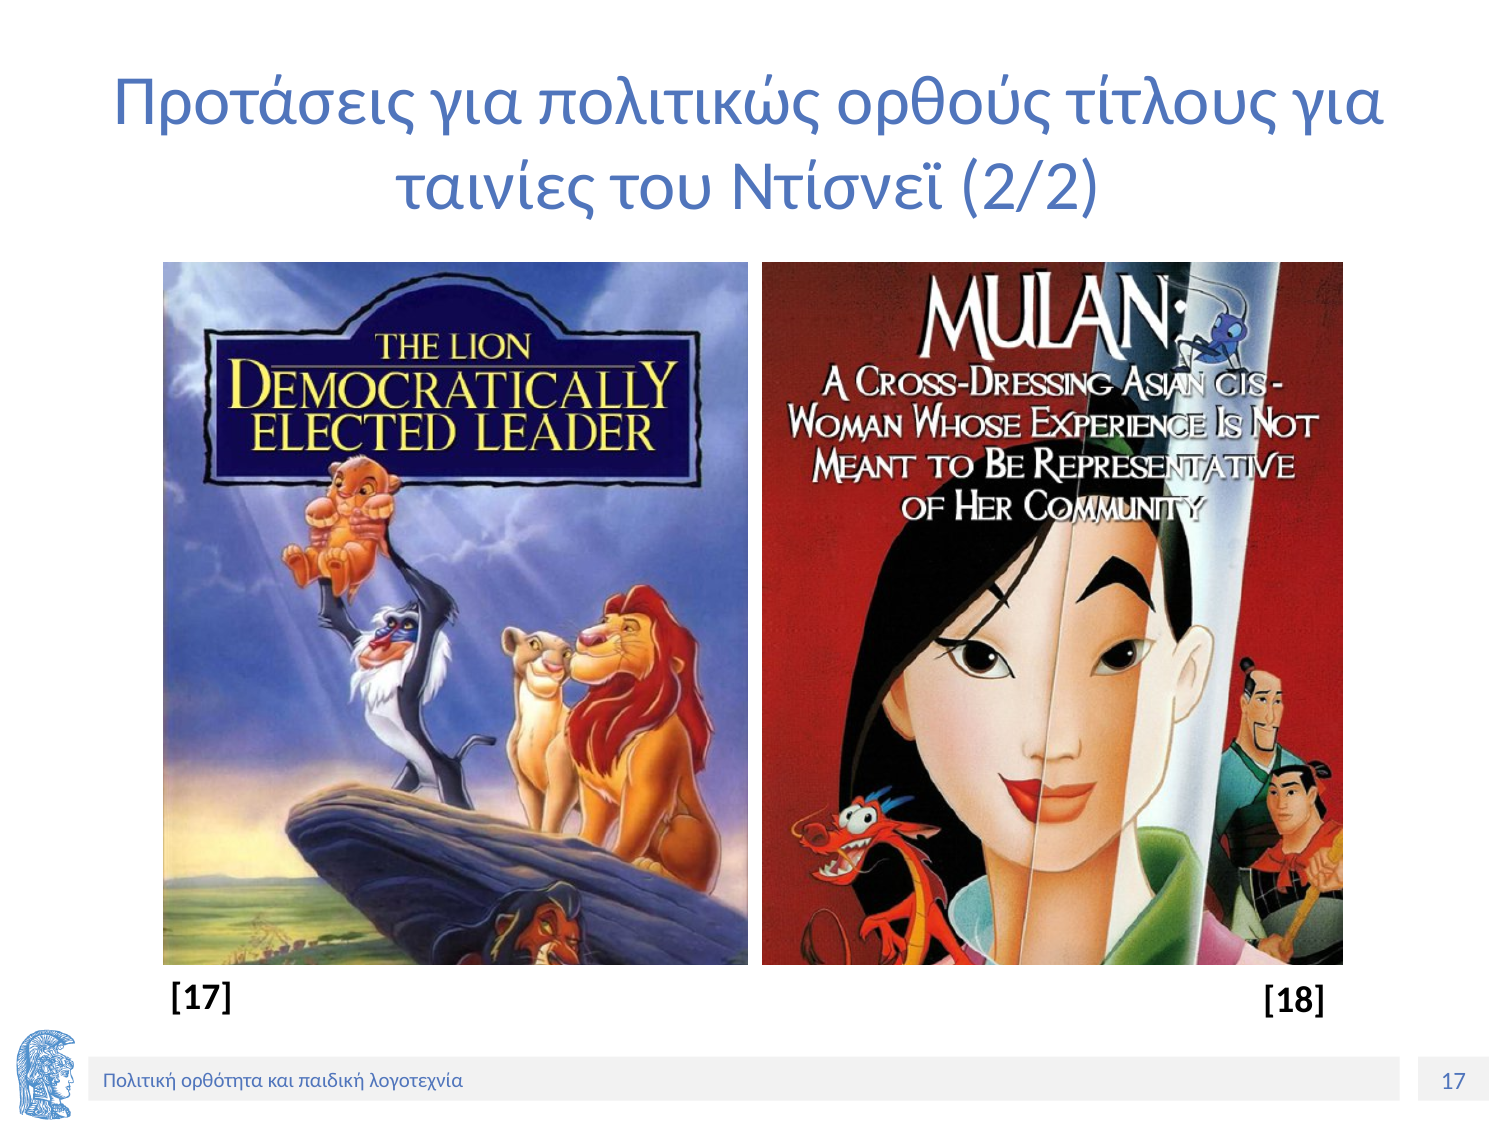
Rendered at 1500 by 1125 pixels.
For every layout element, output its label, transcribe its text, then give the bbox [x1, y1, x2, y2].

text_box [17] [155, 969, 262, 1026]
title Προτάσεις για πολιτικώς ορθούς τίτλους για ταινίες του Ντίσνεϊ (2/2) [75, 45, 1425, 233]
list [159, 262, 751, 965]
text_box [18] [1234, 973, 1341, 1029]
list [761, 262, 1346, 965]
picture [9, 1026, 81, 1120]
